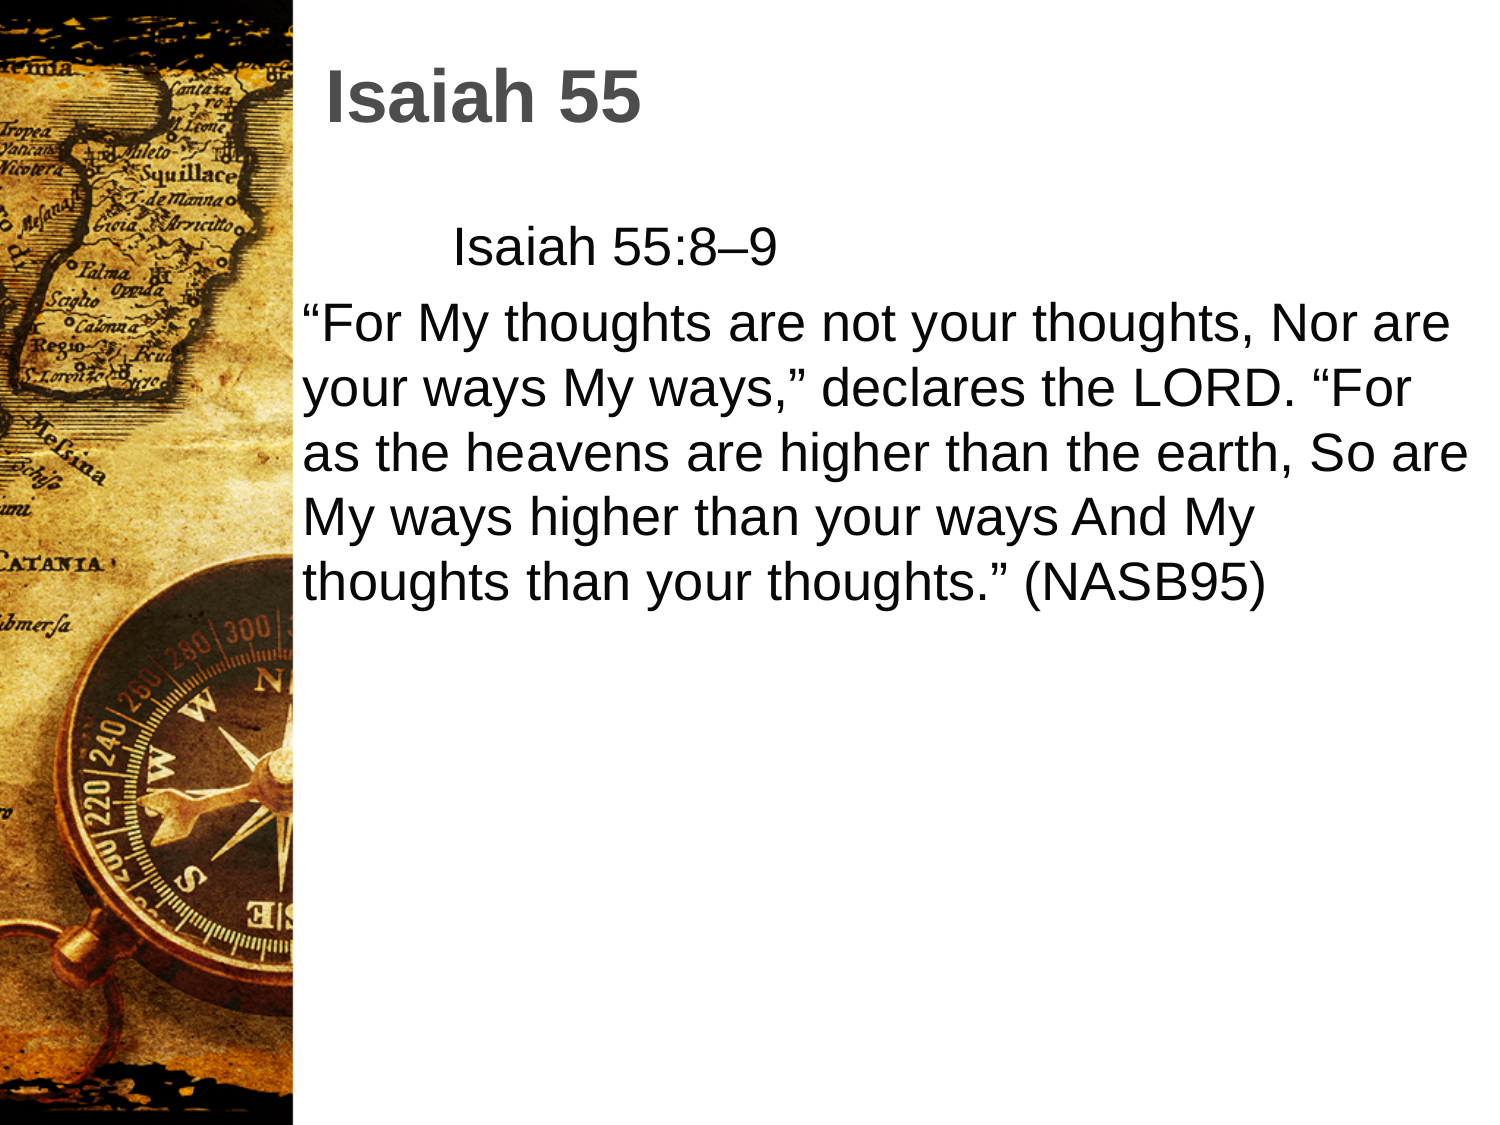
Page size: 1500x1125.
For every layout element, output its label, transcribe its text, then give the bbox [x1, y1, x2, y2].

picture [0, 0, 1500, 1125]
list Isaiah 55:8–9 “For My thoughts are not your thoughts, Nor are your ways My ways,” declares the LORD. “For as the heavens are higher than the earth, So are My ways higher than your ways And My thoughts than your thoughts.” (NASB95) [287, 203, 1488, 1043]
text_box Isaiah 55 [310, 39, 1465, 145]
